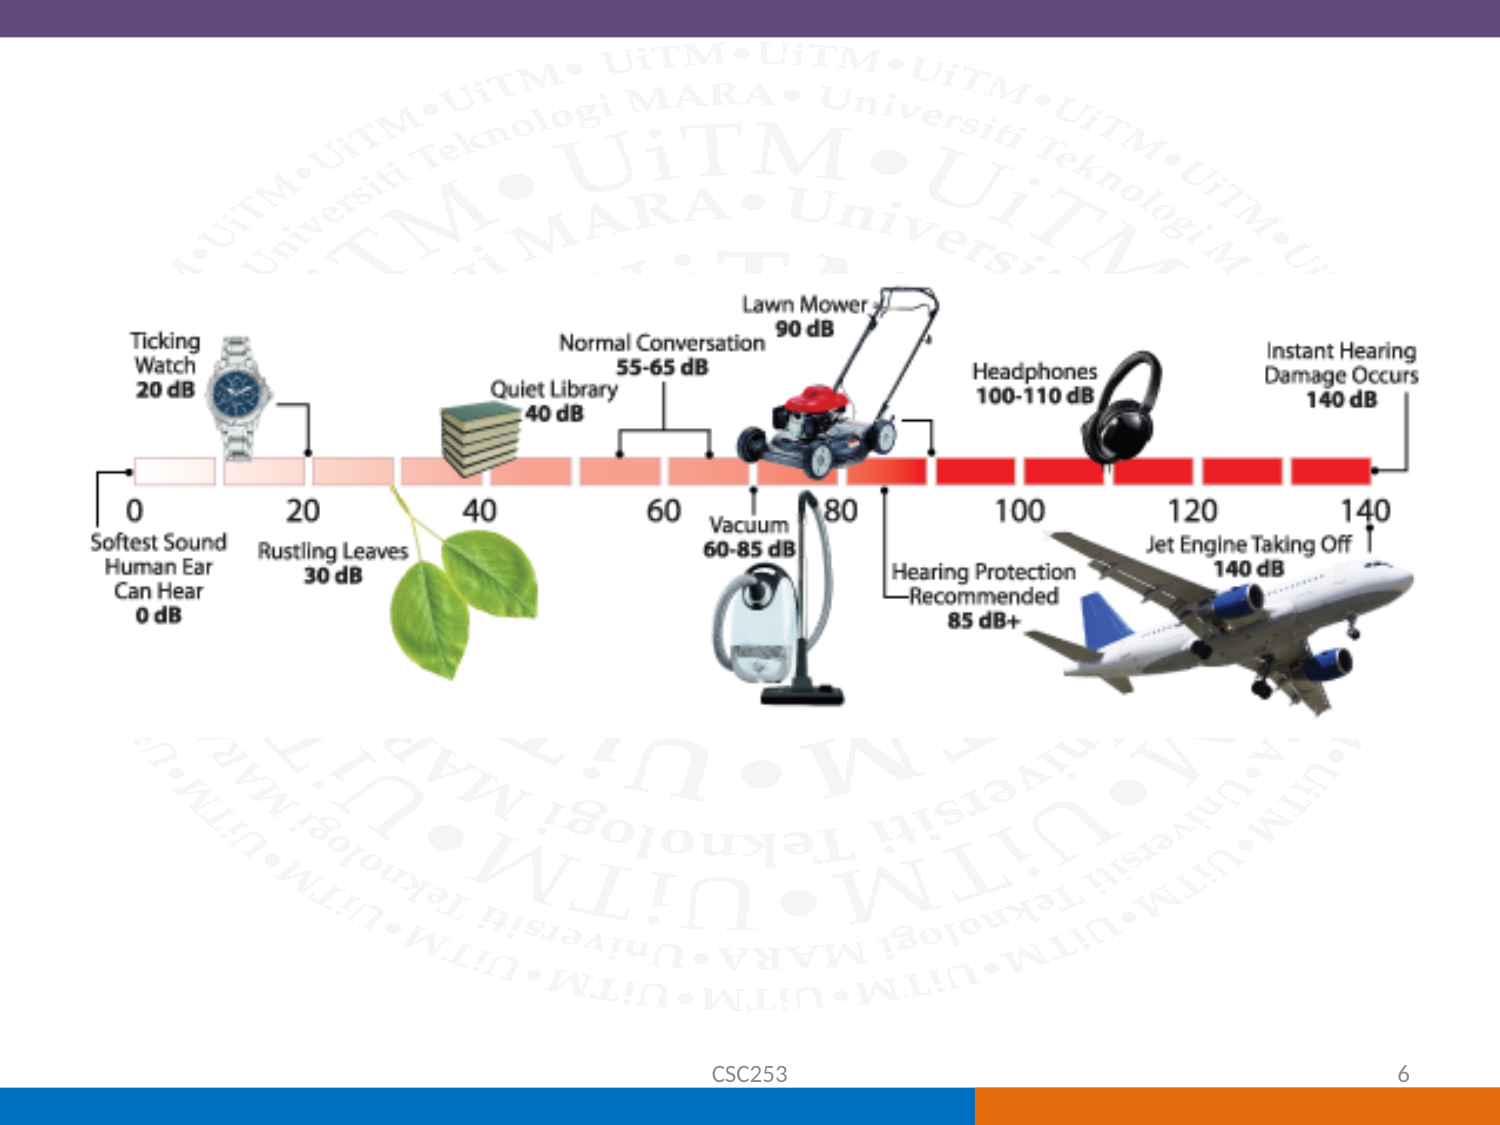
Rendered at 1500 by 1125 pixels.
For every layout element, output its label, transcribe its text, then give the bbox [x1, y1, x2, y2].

picture [49, 274, 1473, 738]
slide_number 6 [1074, 1042, 1425, 1103]
footer CSC253 [512, 1042, 988, 1103]
